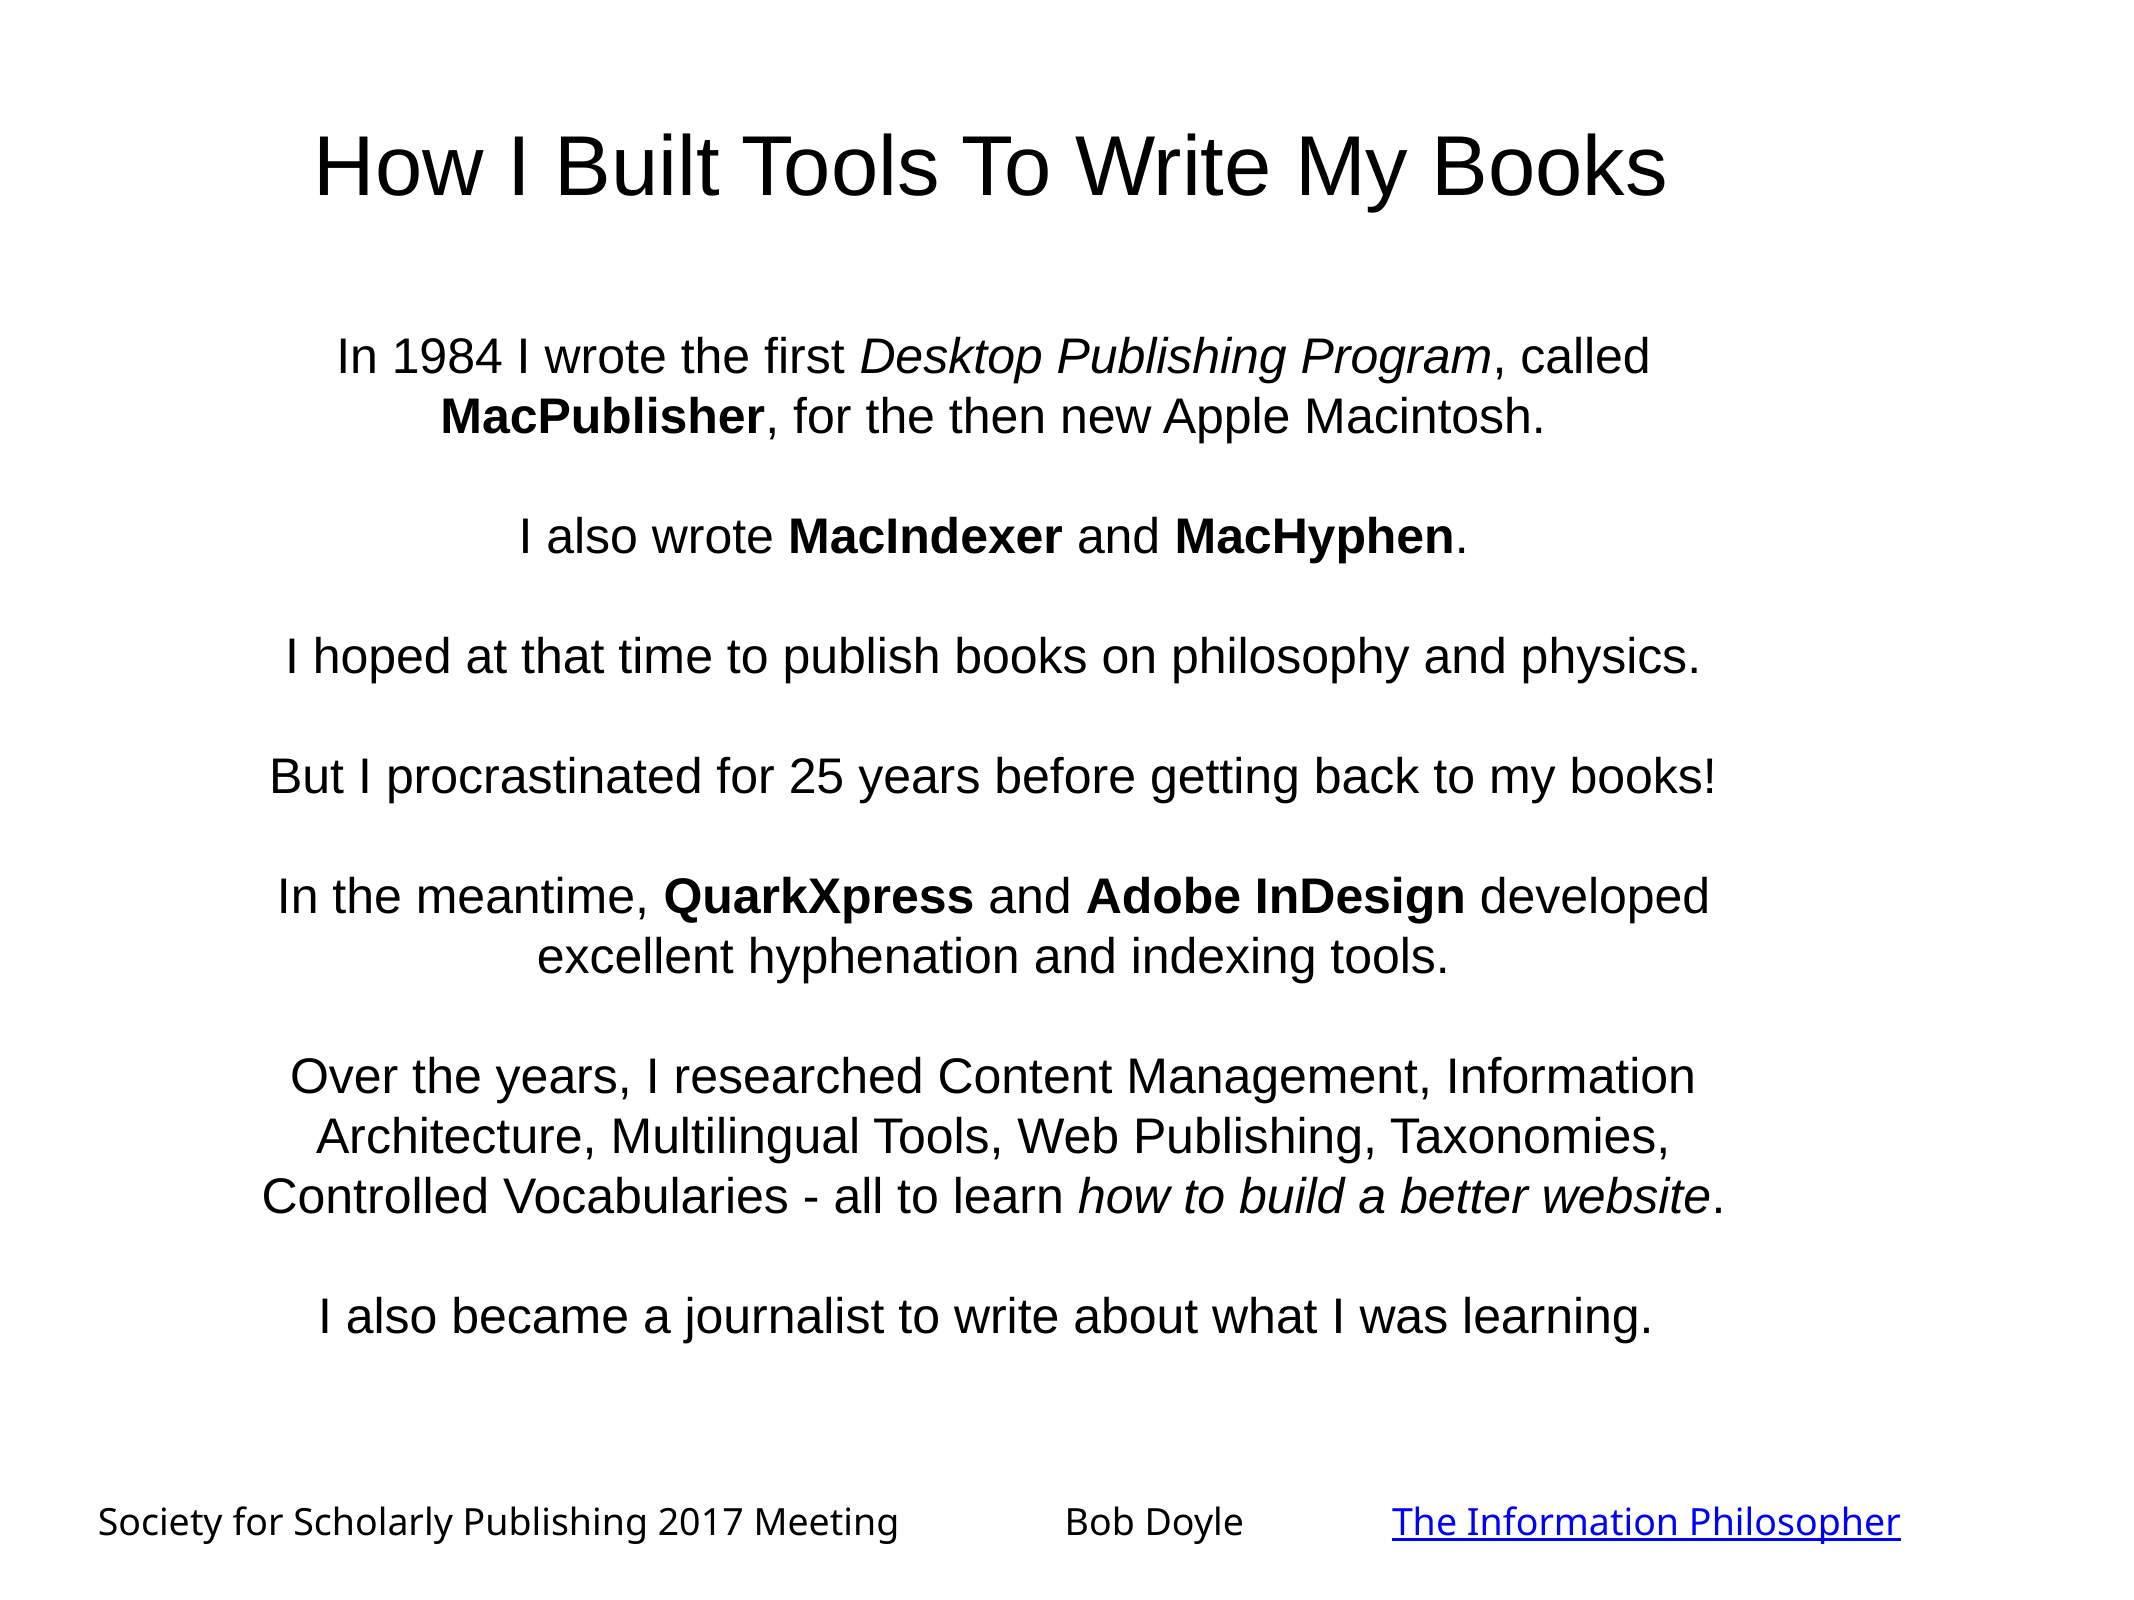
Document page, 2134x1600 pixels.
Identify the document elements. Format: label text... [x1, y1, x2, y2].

title How I Built Tools To Write My Books [28, 103, 1955, 222]
text_box In 1984 I wrote the first Desktop Publishing Program, called MacPublisher, for the then new Apple Macintosh. I also wrote MacIndexer and MacHyphen. I hoped at that time to publish books on philosophy and physics. But I procrastinated for 25 years before getting back to my books! In the meantime, QuarkXpress and Adobe InDesign developed excellent hyphenation and indexing tools. Over the years, I researched Content Management, Information Architecture, Multilingual Tools, Web Publishing, Taxonomies, Controlled Vocabularies - all to learn how to build a better website. I also became a journalist to write about what I was learning. [238, 315, 1749, 1352]
